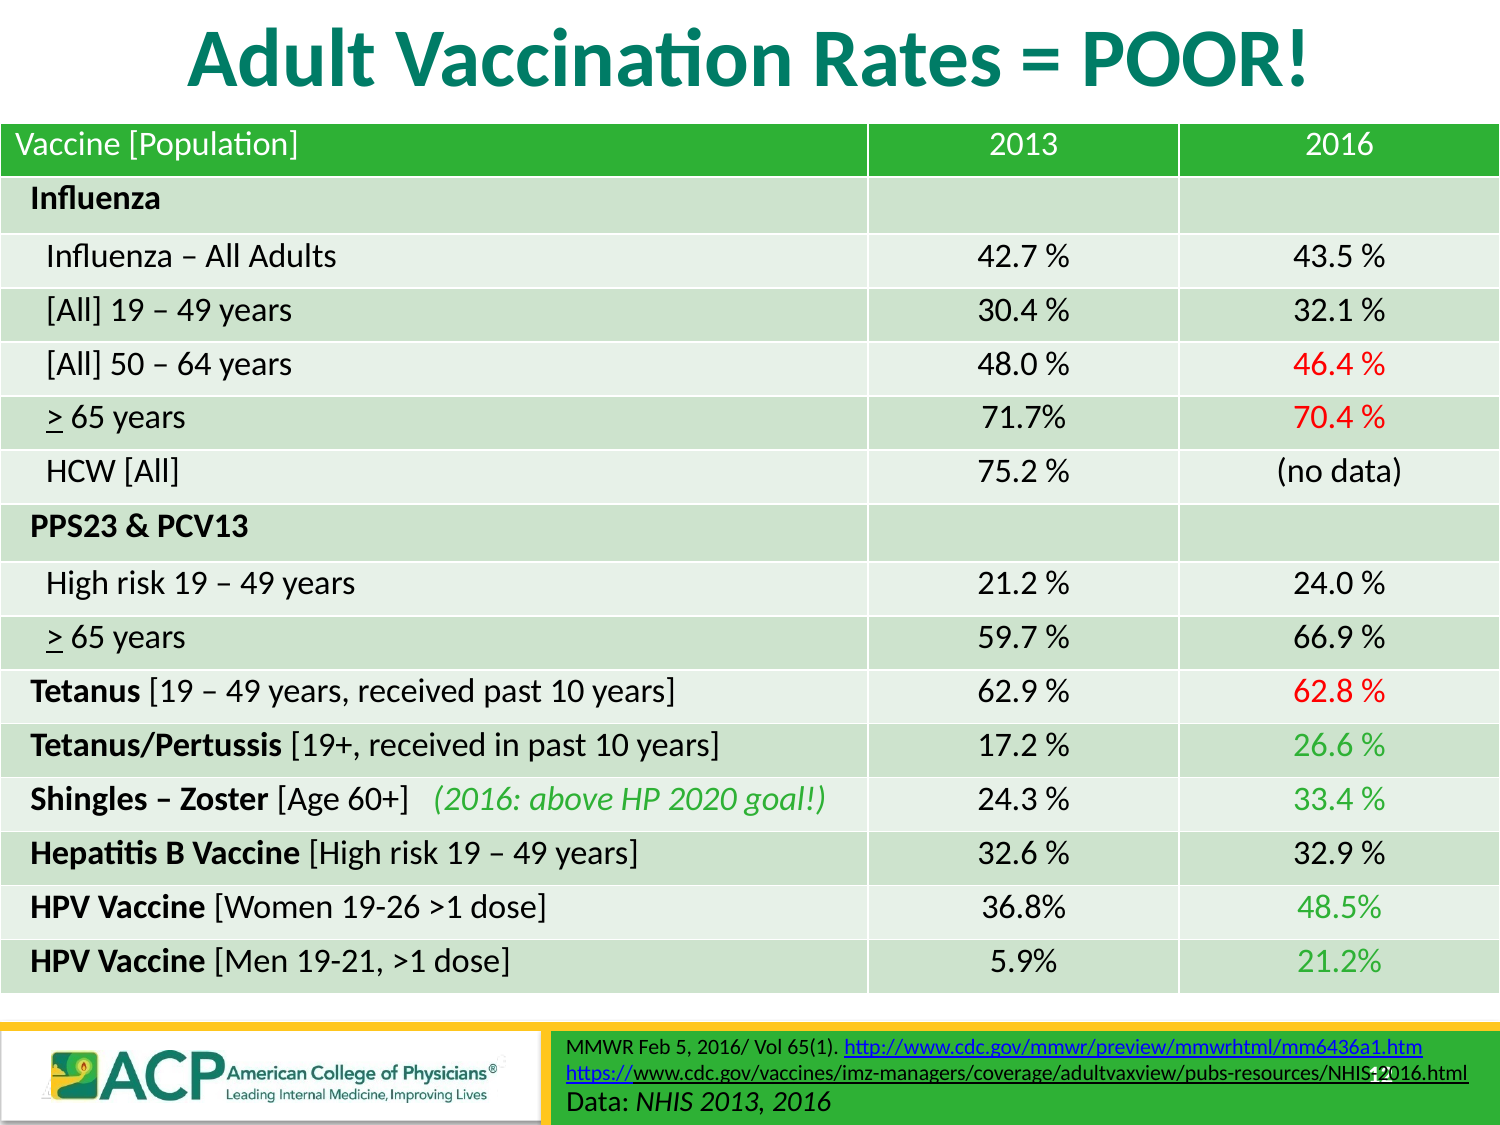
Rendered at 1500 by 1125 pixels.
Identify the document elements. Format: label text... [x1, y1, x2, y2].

table_cell > 65 years [1, 617, 867, 669]
table_cell 26.6 % [1180, 724, 1499, 777]
table_cell Shingles – Zoster [Age 60+] (2016: above HP 2020 goal!) [1, 778, 867, 831]
table_cell [1180, 505, 1499, 561]
table_cell 71.7% [869, 397, 1178, 449]
table_cell PPS23 & PCV13 [1, 505, 867, 561]
table_cell HPV Vaccine [Women 19-26 >1 dose] [1, 886, 867, 939]
table_cell [All] 50 – 64 years [1, 343, 867, 395]
table_cell 21.2 % [869, 563, 1178, 615]
title Adult Vaccination Rates = POOR! [0, 8, 1500, 123]
table_cell > 65 years [1, 397, 867, 449]
table_cell 75.2 % [869, 451, 1178, 503]
table_cell 59.7 % [869, 617, 1178, 669]
table_cell 43.5 % [1180, 235, 1499, 287]
picture [51, 1050, 497, 1103]
table_cell 33.4 % [1180, 778, 1499, 831]
table_cell High risk 19 – 49 years [1, 563, 867, 615]
table_cell 48.5% [1180, 886, 1499, 939]
table_cell 24.3 % [869, 778, 1178, 831]
table_cell 36.8% [869, 886, 1178, 939]
table_cell 21.2% [1180, 940, 1499, 993]
table_cell 17.2 % [869, 724, 1178, 777]
table_cell 48.0 % [869, 343, 1178, 395]
table_header 2013 [869, 124, 1178, 176]
table_cell 46.4 % [1180, 343, 1499, 395]
table_cell Influenza – All Adults [1, 235, 867, 287]
table_cell [869, 178, 1178, 233]
table_cell 62.8 % [1180, 671, 1499, 723]
table_cell Tetanus [19 – 49 years, received past 10 years] [1, 671, 867, 723]
table_cell Tetanus/Pertussis [19+, received in past 10 years] [1, 724, 867, 777]
table_cell 42.7 % [869, 235, 1178, 287]
table_cell [1180, 178, 1499, 233]
table_cell 30.4 % [869, 289, 1178, 341]
table_cell 24.0 % [1180, 563, 1499, 615]
table_cell Hepatitis B Vaccine [High risk 19 – 49 years] [1, 832, 867, 885]
table_cell HCW [All] [1, 451, 867, 503]
table_cell 5.9% [869, 940, 1178, 993]
text_box Data: NHIS 2013, 2016 [551, 1074, 1461, 1125]
table_cell 32.6 % [869, 832, 1178, 885]
table_cell Influenza [1, 178, 867, 233]
table_cell 66.9 % [1180, 617, 1499, 669]
table_cell 32.1 % [1180, 289, 1499, 341]
table_header Vaccine [Population] [1, 124, 867, 176]
table_cell [All] 19 – 49 years [1, 289, 867, 341]
table_cell 32.9 % [1180, 832, 1499, 885]
table_cell 70.4 % [1180, 397, 1499, 449]
table_cell 62.9 % [869, 671, 1178, 723]
table_cell [869, 505, 1178, 561]
text_box MMWR Feb 5, 2016/ Vol 65(1). http://www.cdc.gov/mmwr/preview/mmwrhtml/mm6436a1.htm https://www.cdc.gov/vaccines/imz-managers/coverage/adultvaxview/pubs-resources/NHIS-2016.html [551, 1025, 1500, 1093]
table_cell HPV Vaccine [Men 19-21, >1 dose] [1, 940, 867, 993]
table_header 2016 [1180, 124, 1499, 176]
table_cell (no data) [1180, 451, 1499, 503]
